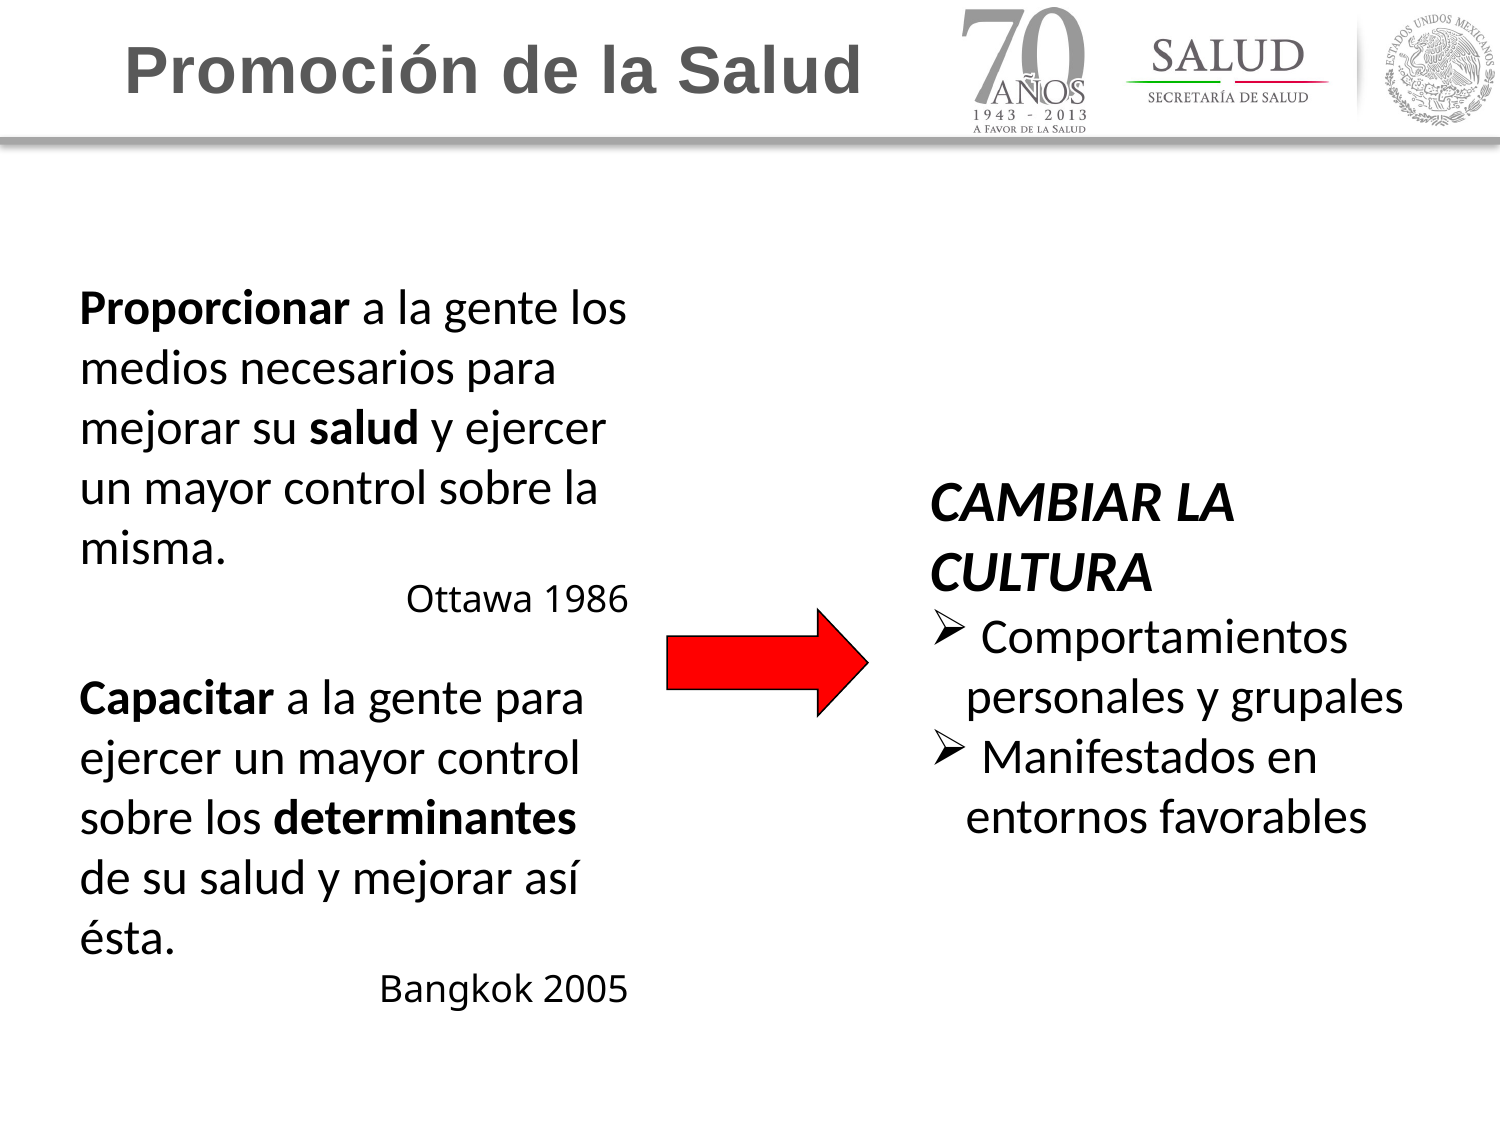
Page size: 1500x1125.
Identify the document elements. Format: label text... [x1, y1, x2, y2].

text_box Proporcionar a la gente los medios necesarios para mejorar su salud y ejercer un mayor control sobre la misma. Ottawa 1986 Capacitar a la gente para ejercer un mayor control sobre los determinantes de su salud y mejorar así ésta. Bangkok 2005 [64, 267, 644, 1017]
text_box Promoción de la Salud [57, 19, 932, 115]
text_box [667, 609, 868, 716]
text_box CAMBIAR LA CULTURA Comportamientos personales y grupales Manifestados en entornos favorables [915, 456, 1448, 851]
picture [962, 7, 1495, 133]
